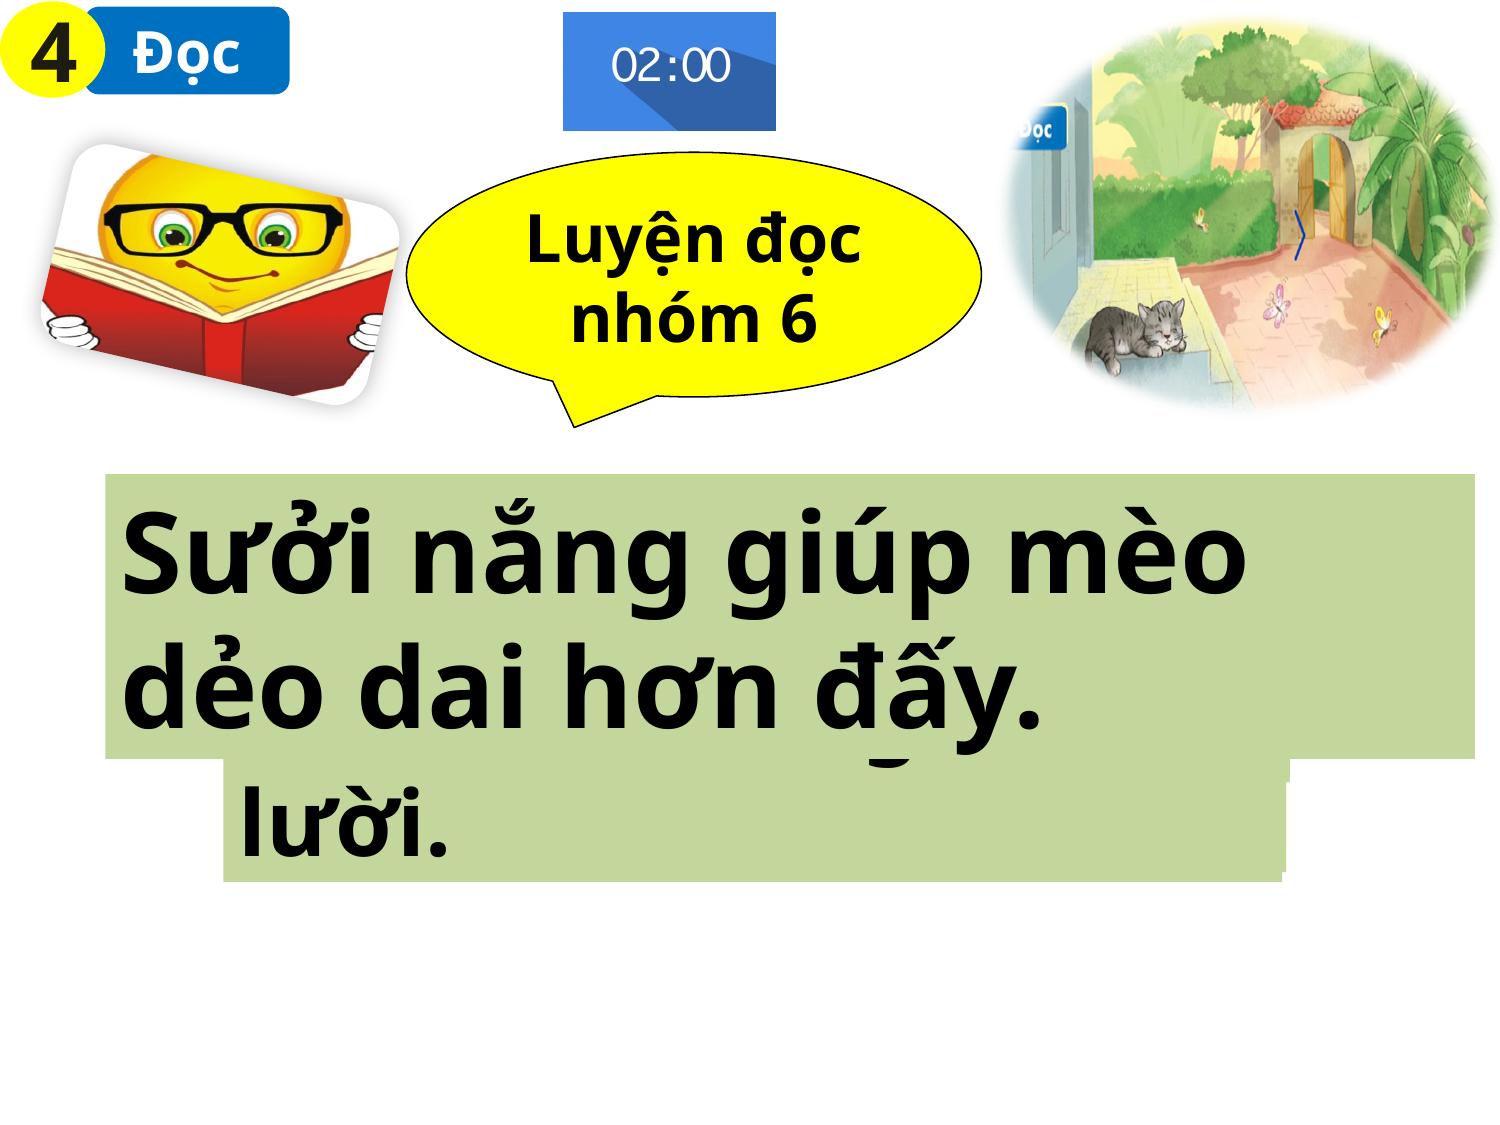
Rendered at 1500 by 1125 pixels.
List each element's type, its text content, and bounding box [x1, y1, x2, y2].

picture [40, 144, 400, 405]
picture [990, 6, 1500, 426]
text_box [0, 0, 290, 98]
text_box Đừng thầy mèo ta hay nằm dài mà nghĩ chú lười. [223, 759, 1283, 883]
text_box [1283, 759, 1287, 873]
text_box Luyện đọc nhóm 6 [406, 152, 982, 428]
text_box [562, 11, 777, 133]
text_box Sưởi nắng giúp mèo dẻo dai hơn đấy. [105, 474, 1475, 759]
